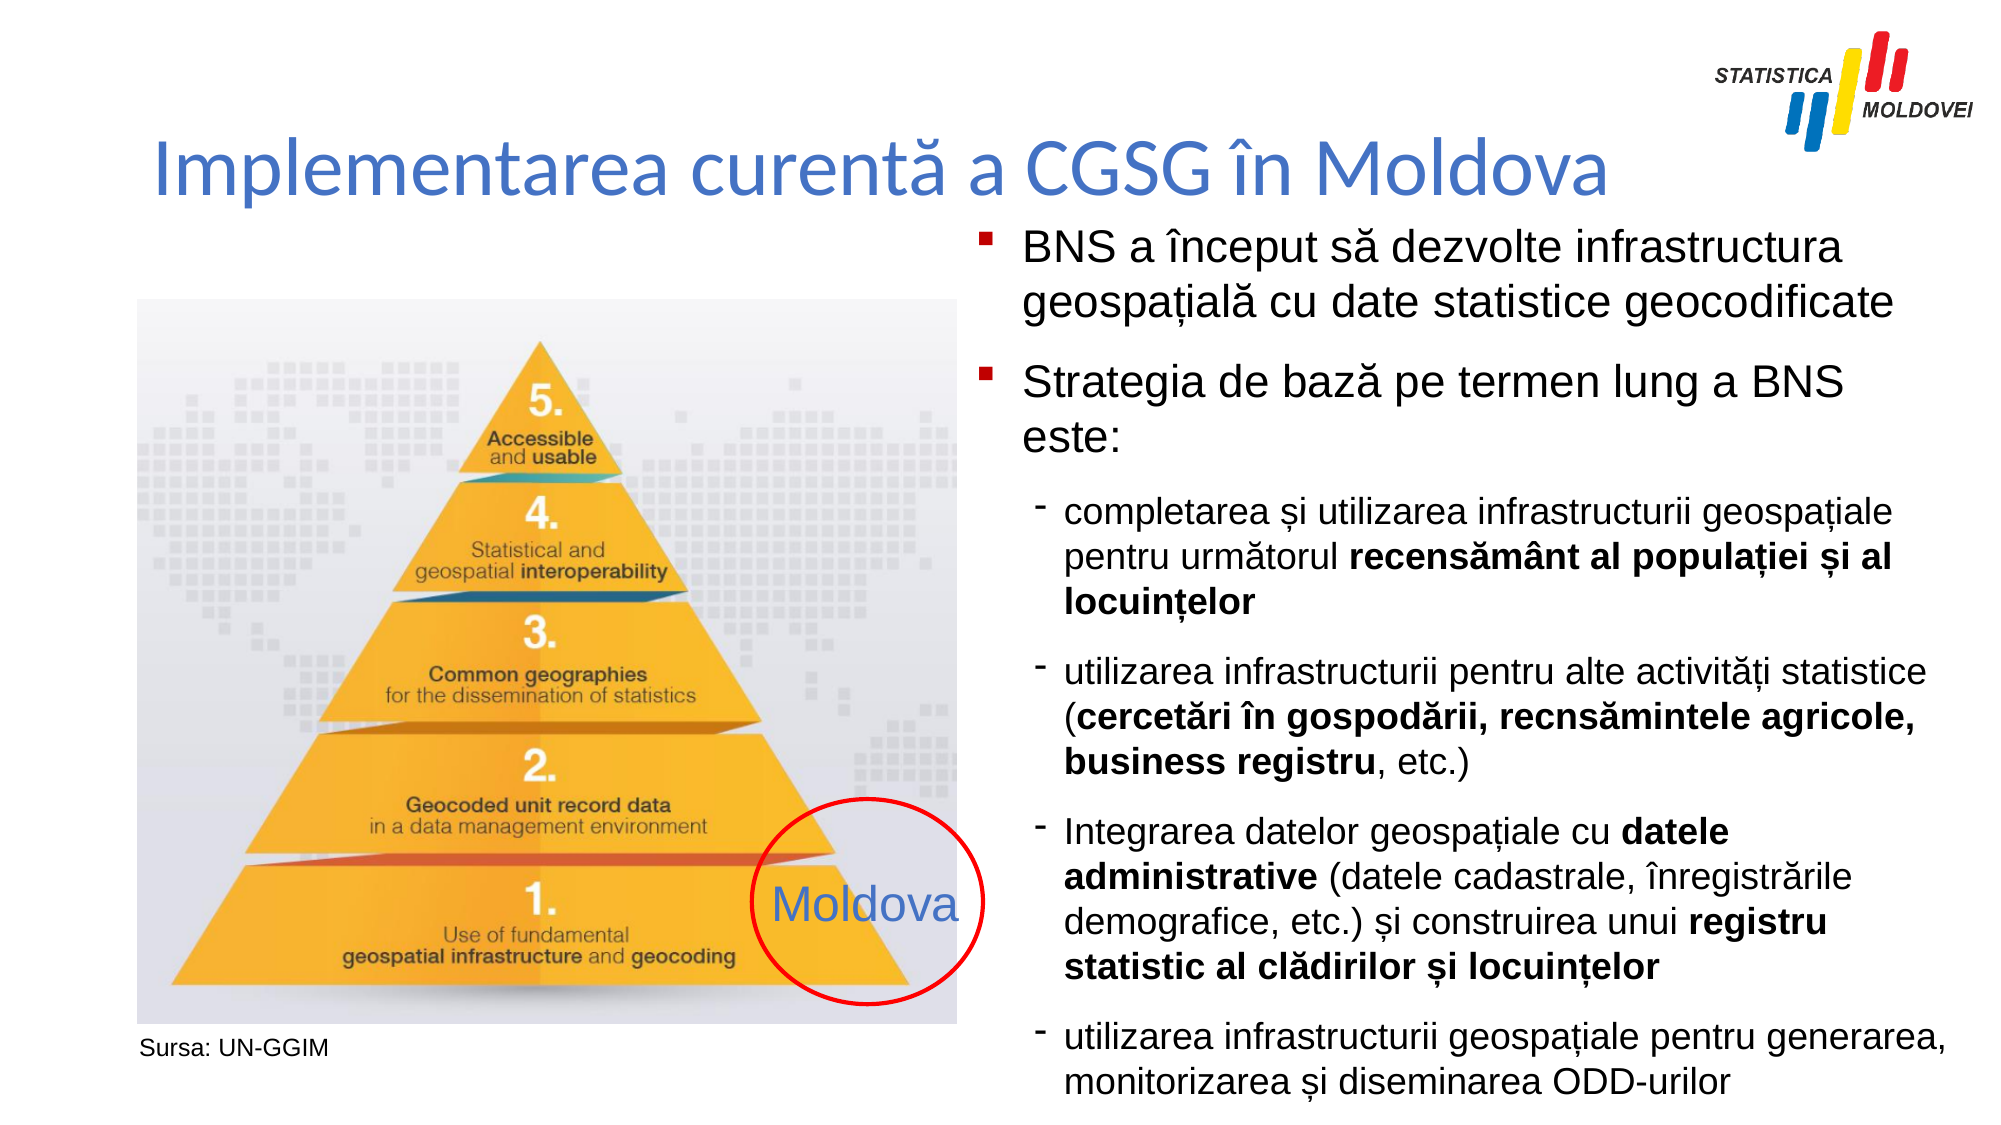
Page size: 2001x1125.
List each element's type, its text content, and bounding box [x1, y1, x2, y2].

text_box [960, 837, 986, 967]
text_box Sursa: UN-GGIM [124, 1024, 810, 1069]
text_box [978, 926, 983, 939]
text_box BNS a început să dezvolte infrastructura geospațială cu date statistice geocodificate Strategia de bază pe termen lung a BNS este: completarea și utilizarea infrastructurii geospațiale pentru următorul recensământ al populației și al locuințelor utilizarea infrastructurii pentru alte activități statistice (cercetări în gospodării, recnsămintele agricole, business registru, etc.) Integrarea datelor geospațiale cu datele administrative (datele cadastrale, înregistrările demografice, etc.) și construirea unui registru statistic al clădirilor și locuințelor utilizarea infrastructurii geospațiale pentru generarea, monitorizarea și diseminarea ODD-urilor [960, 209, 1968, 1110]
picture [137, 299, 957, 1025]
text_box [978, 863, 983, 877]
title Implementarea curentă a CGSG în Moldova [137, 59, 1788, 278]
picture [1715, 31, 1973, 152]
